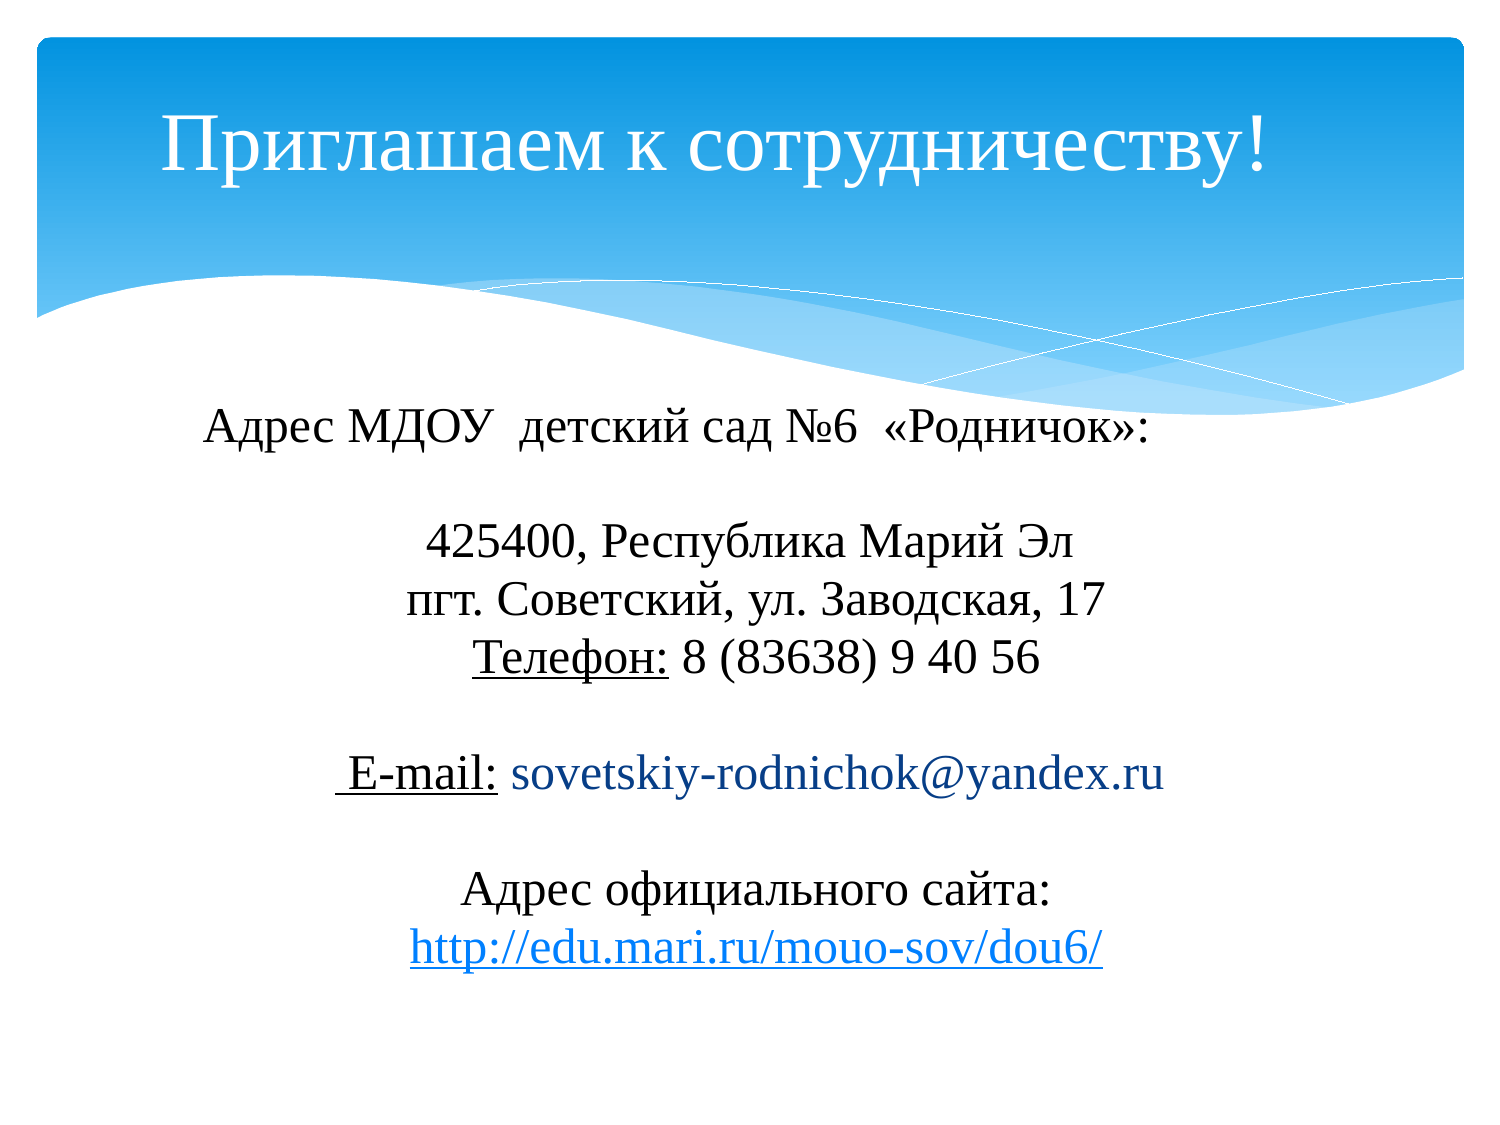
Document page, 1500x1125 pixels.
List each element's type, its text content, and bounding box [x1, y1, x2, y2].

title Приглашаем к сотрудничеству! [41, 54, 1392, 219]
list Адрес МДОУ детский сад №6 «Родничок»: 425400, Республика Марий Эл пгт. Советский, ул. Заводская, 17 Телефон: 8 (83638) 9 40 56 E-mail: sovetskiy-rodnichok@yandex.ru Адрес официального сайта: http://edu.mari.ru/mouo-sov/dou6/ [41, 326, 1459, 1083]
